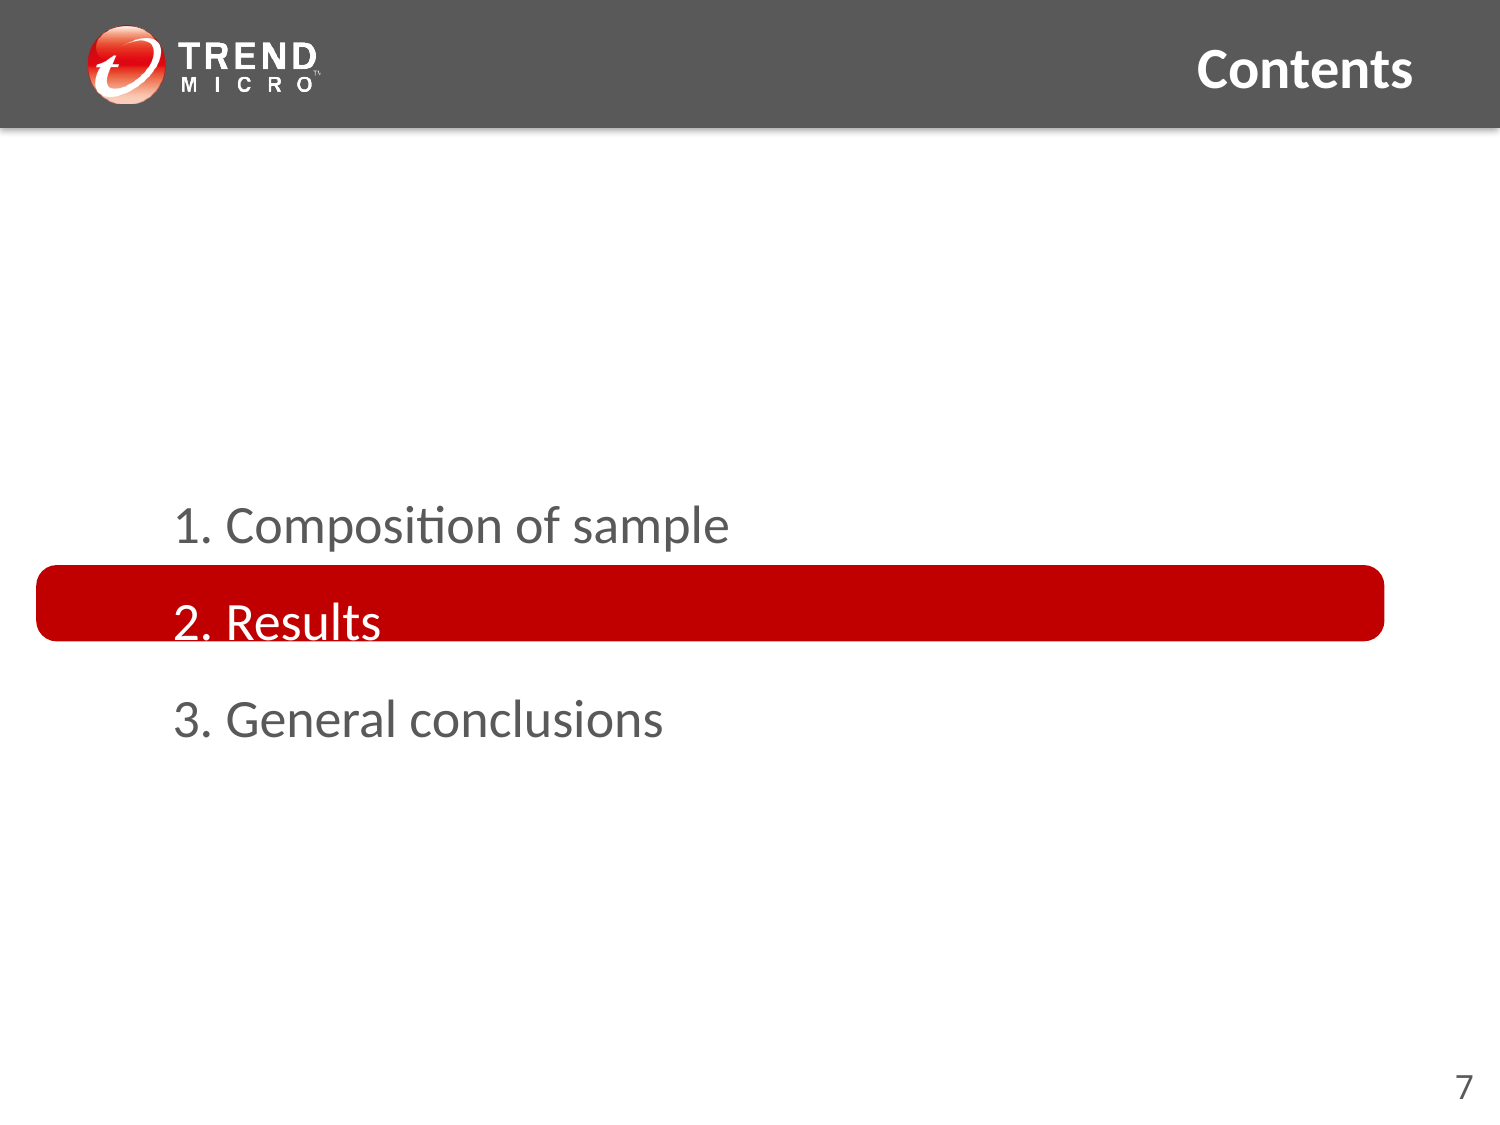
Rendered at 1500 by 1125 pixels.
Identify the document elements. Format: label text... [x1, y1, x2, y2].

text_box Contents [1089, 22, 1429, 106]
slide_number 7 [1440, 1058, 1477, 1103]
text_box 1. Composition of sample 2. Results 3. General conclusions [157, 449, 1500, 757]
text_box [0, 0, 1500, 129]
text_box [34, 562, 157, 644]
picture [87, 25, 321, 104]
